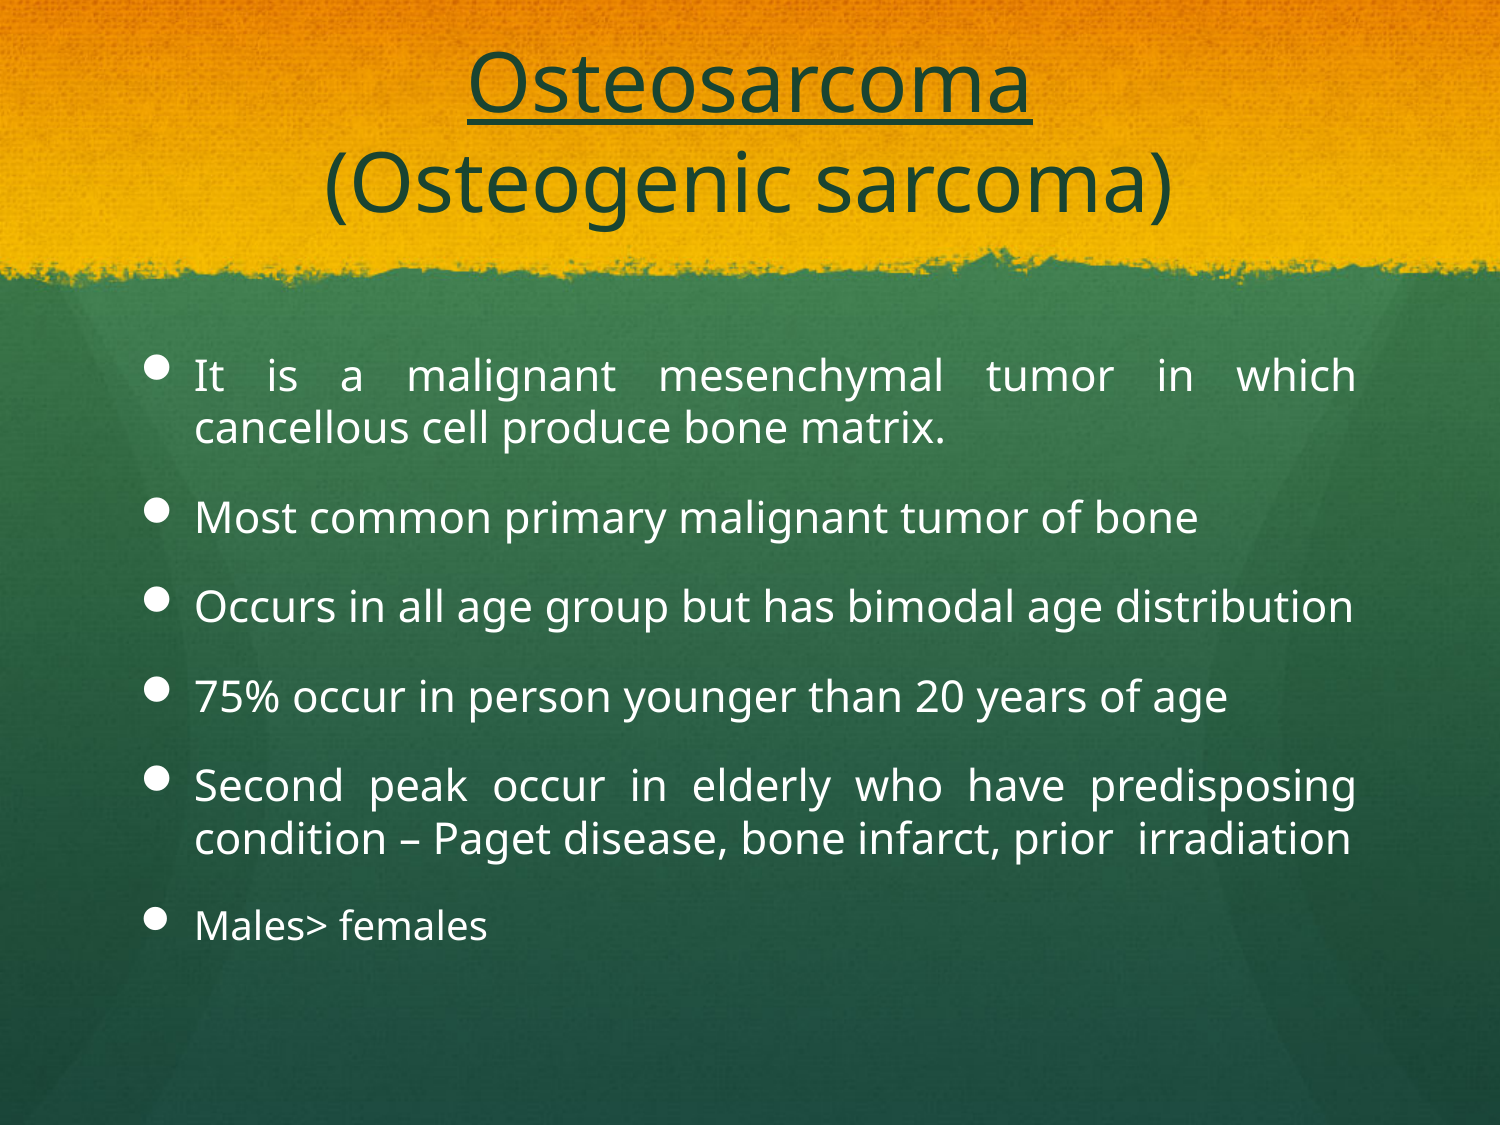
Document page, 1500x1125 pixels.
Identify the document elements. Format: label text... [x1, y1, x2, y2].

list It is a malignant mesenchymal tumor in which cancellous cell produce bone matrix. Most common primary malignant tumor of bone Occurs in all age group but has bimodal age distribution 75% occur in person younger than 20 years of age Second peak occur in elderly who have predisposing condition – Paget disease, bone infarct, prior irradiation Males> females [125, 339, 1375, 1026]
title Osteosarcoma (Osteogenic sarcoma) [125, 13, 1375, 246]
picture [0, 0, 1500, 1125]
